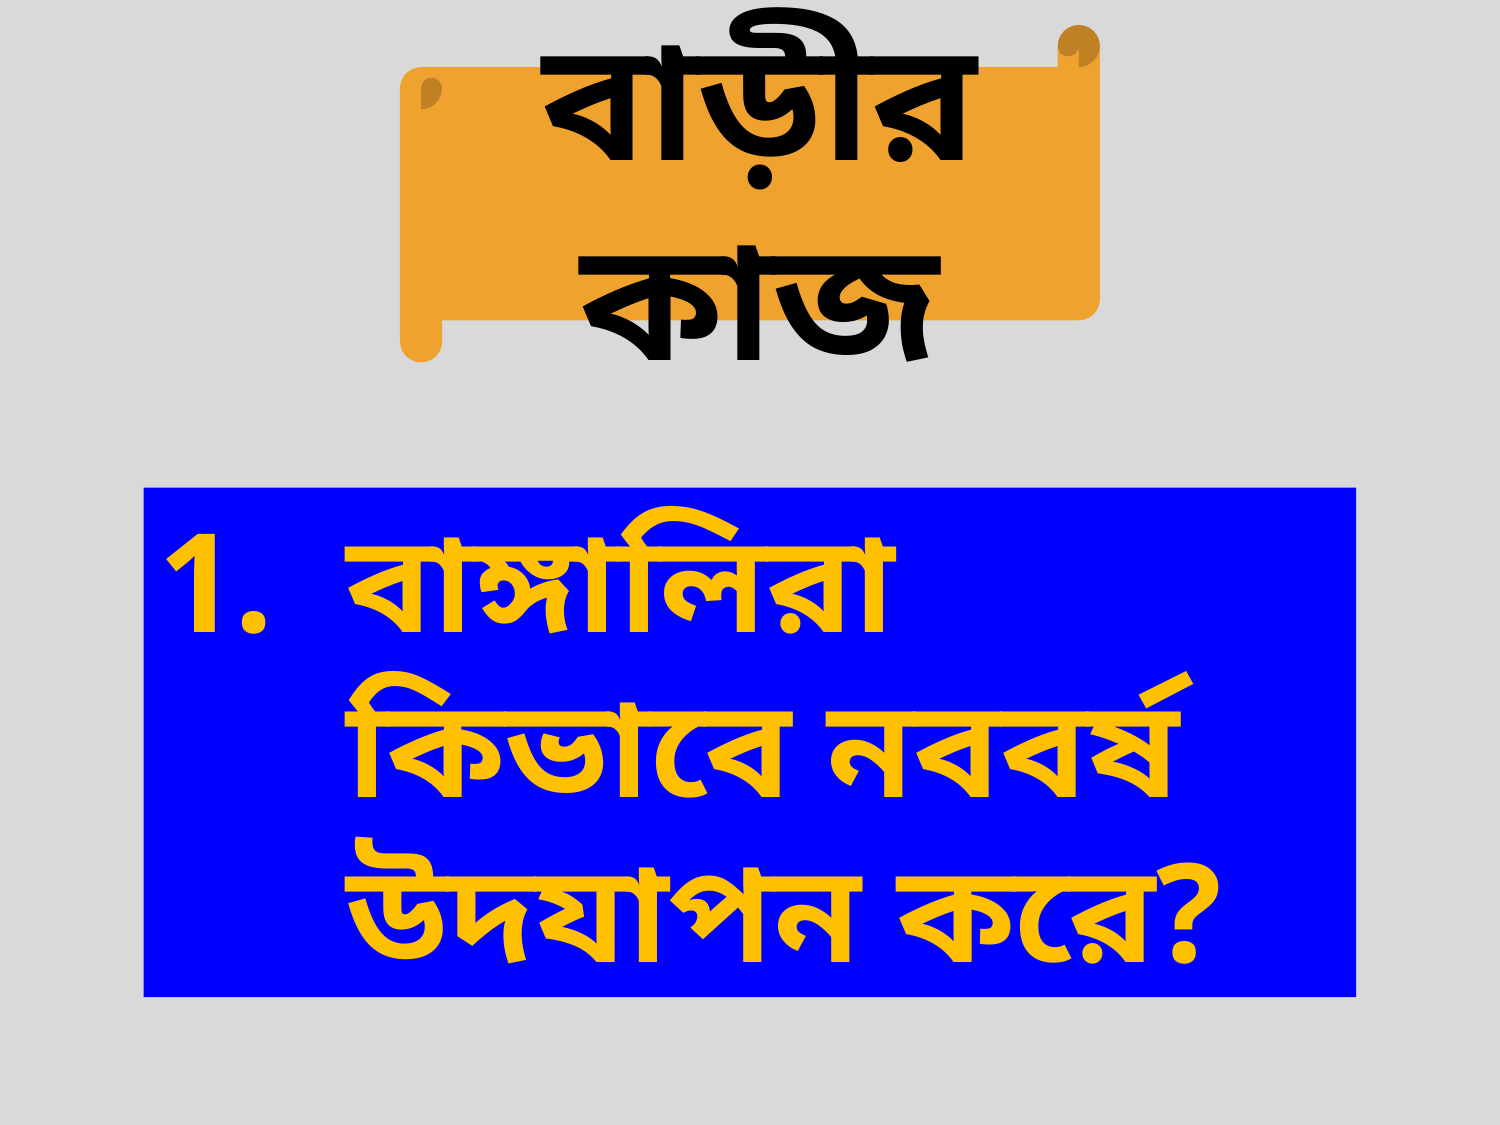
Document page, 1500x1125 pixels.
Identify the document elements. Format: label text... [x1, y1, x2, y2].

text_box বাঙ্গালিরা কিভাবে নববর্ষ উদযাপন করে? [143, 487, 1357, 998]
text_box বাড়ীর কাজ [397, 22, 1103, 365]
